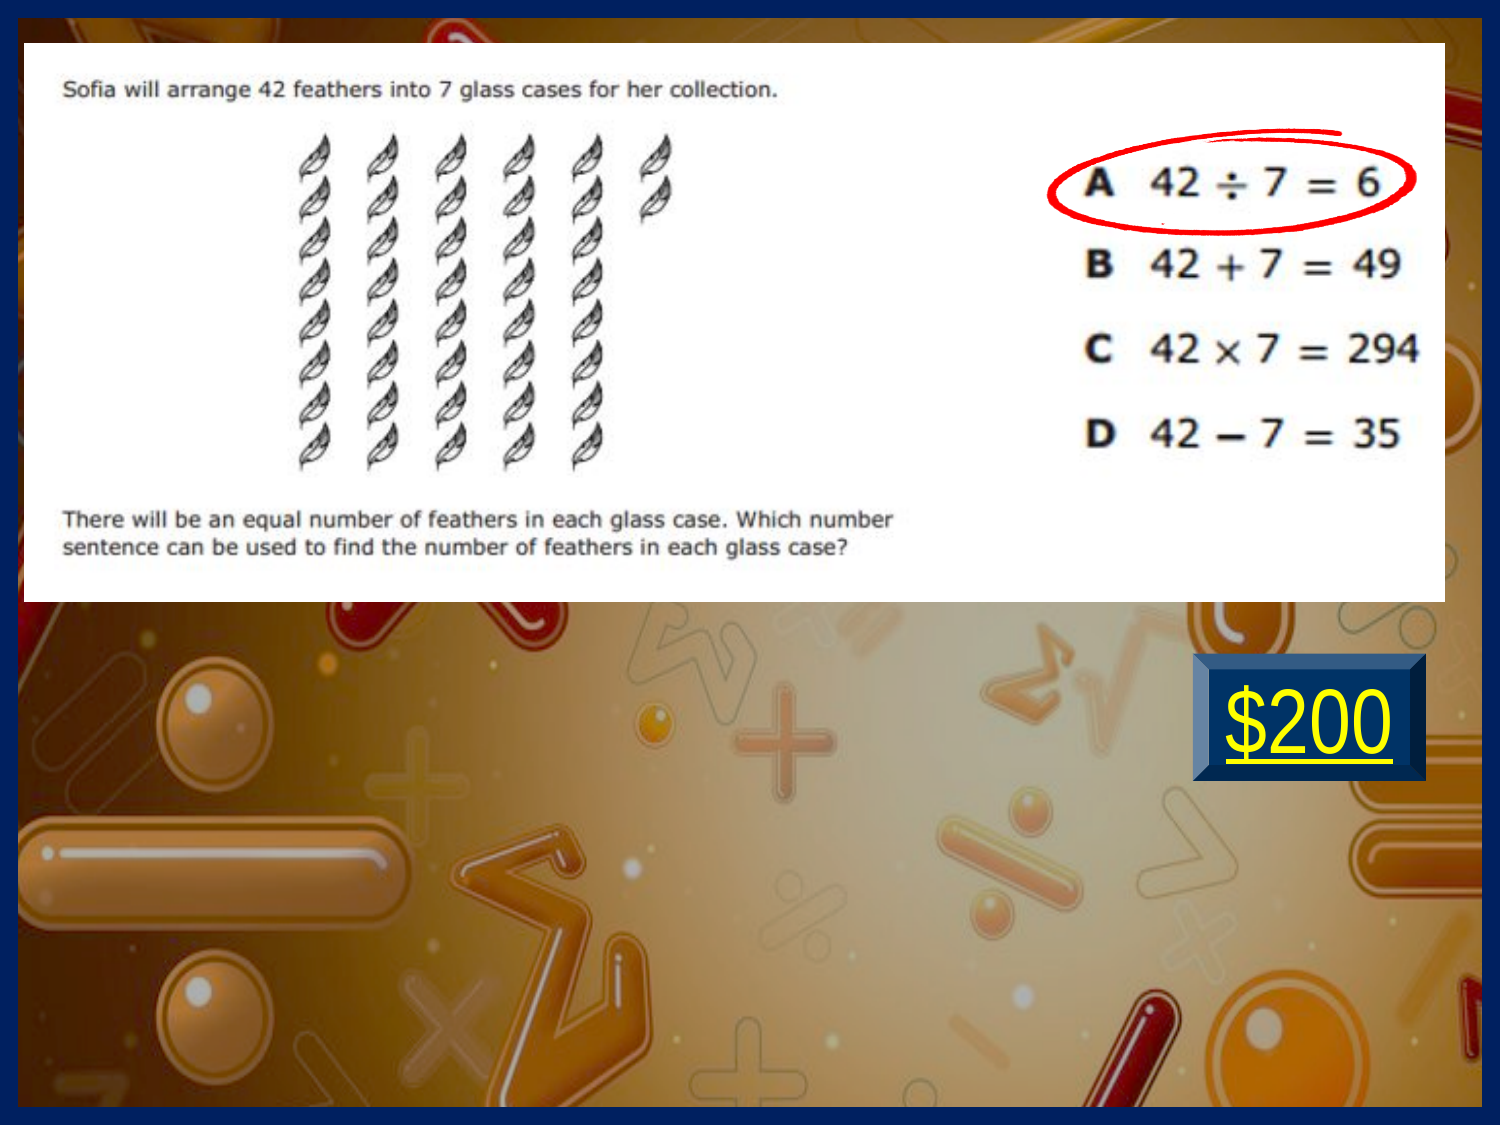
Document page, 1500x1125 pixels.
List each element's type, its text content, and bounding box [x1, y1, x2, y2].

picture [24, 43, 1445, 602]
text_box $200 [1192, 653, 1426, 781]
list 2 x 2 [0, 0, 1500, 1125]
